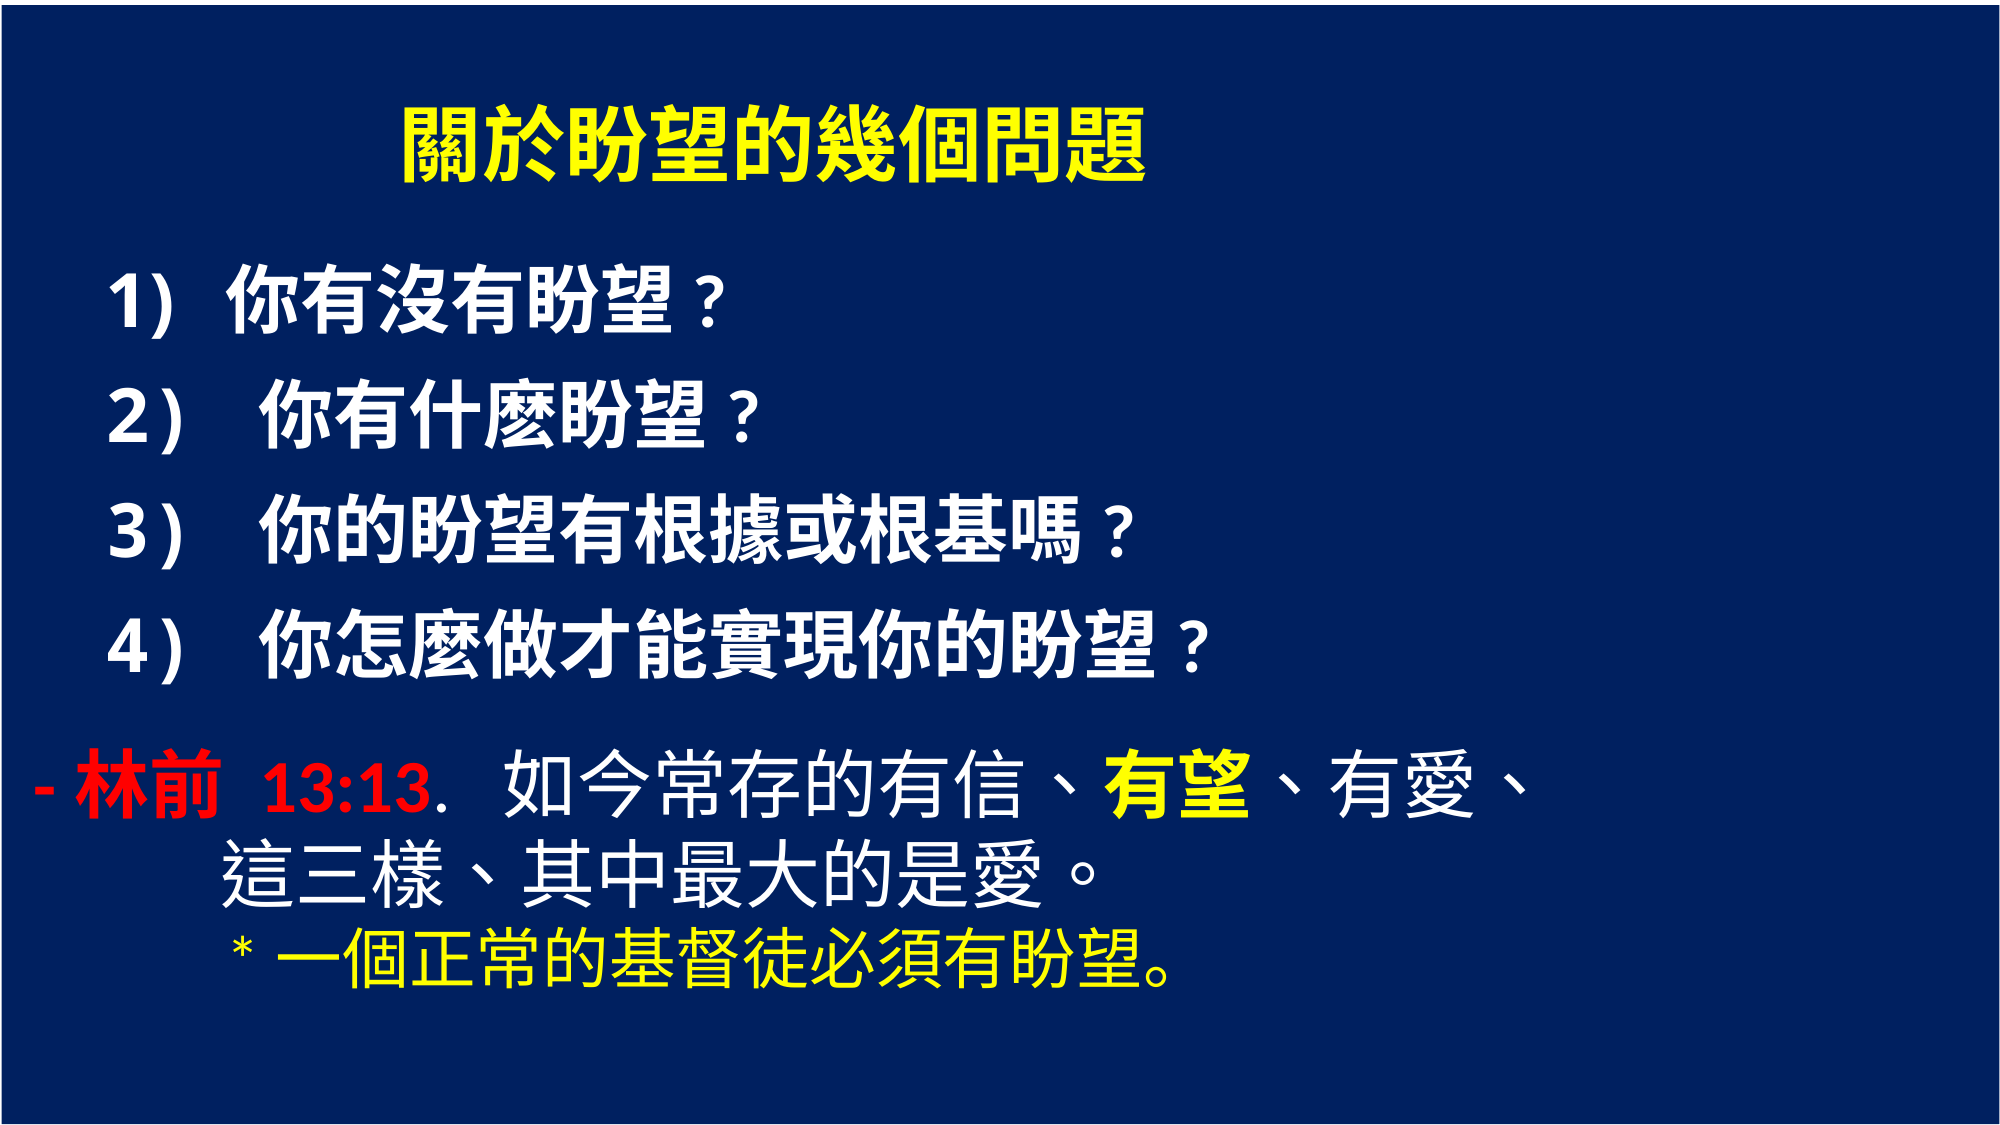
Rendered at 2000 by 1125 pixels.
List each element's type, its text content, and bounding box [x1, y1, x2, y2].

text_box 關於盼望的幾個問題 你有沒有盼望? 2) 你有什麽盼望? 3) 你的盼望有根據或根基嗎? 4) 你怎麼做才能實現你的盼望? -林前 13:13. 如今常存的有信、有望、有愛、 這三樣、其中最大的是愛。 *一個正常的基督徒必須有盼望。 [1, 5, 2000, 1125]
